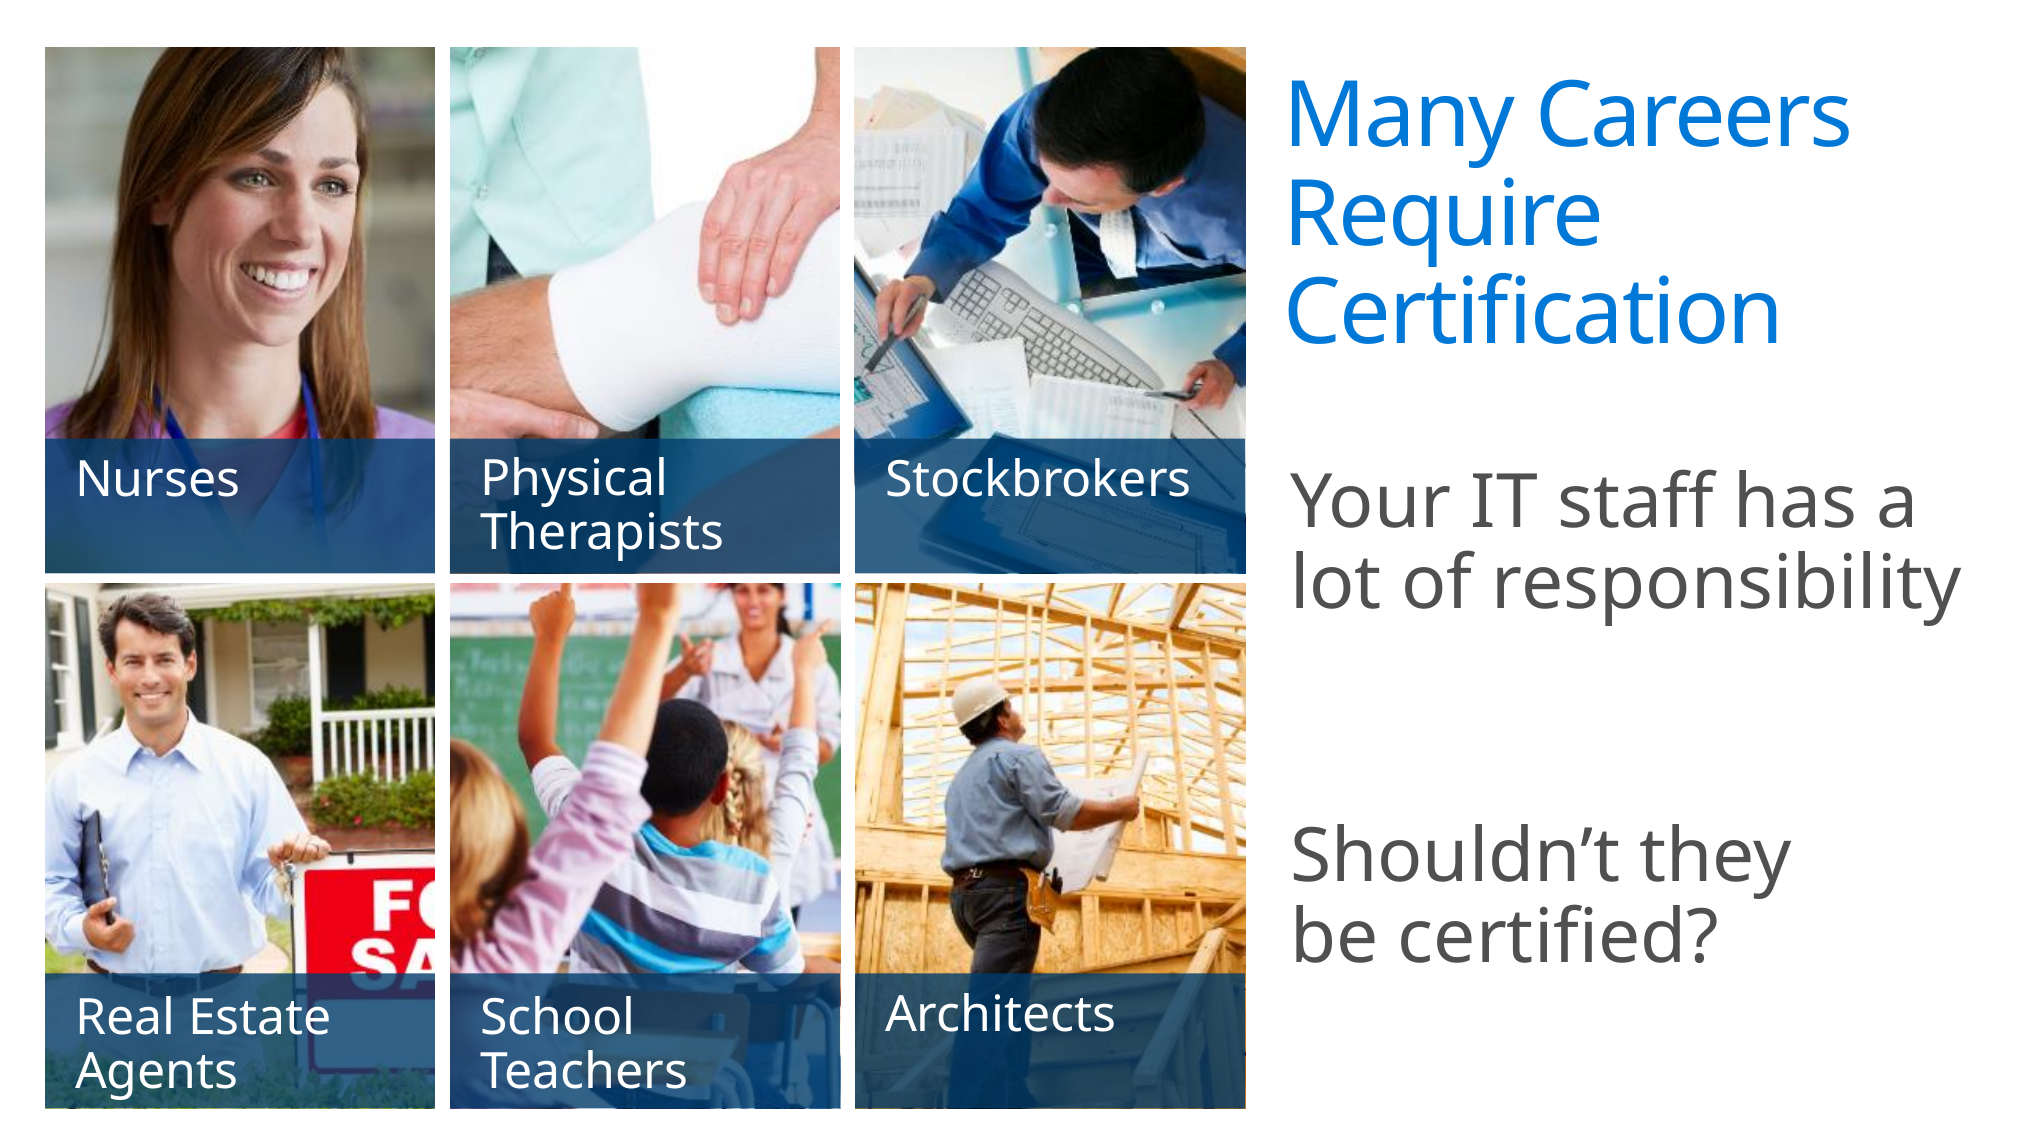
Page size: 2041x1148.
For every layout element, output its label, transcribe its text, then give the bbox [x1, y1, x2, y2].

picture [449, 47, 840, 574]
picture [854, 583, 1246, 1109]
list Your IT staff has a lot of responsibility Shouldn’t they be certified? [1260, 438, 1996, 1138]
picture [449, 583, 841, 1109]
picture [854, 47, 1246, 574]
text_box Many Careers Require Certification [1260, 52, 2041, 332]
picture [44, 583, 436, 1109]
picture [44, 47, 436, 573]
